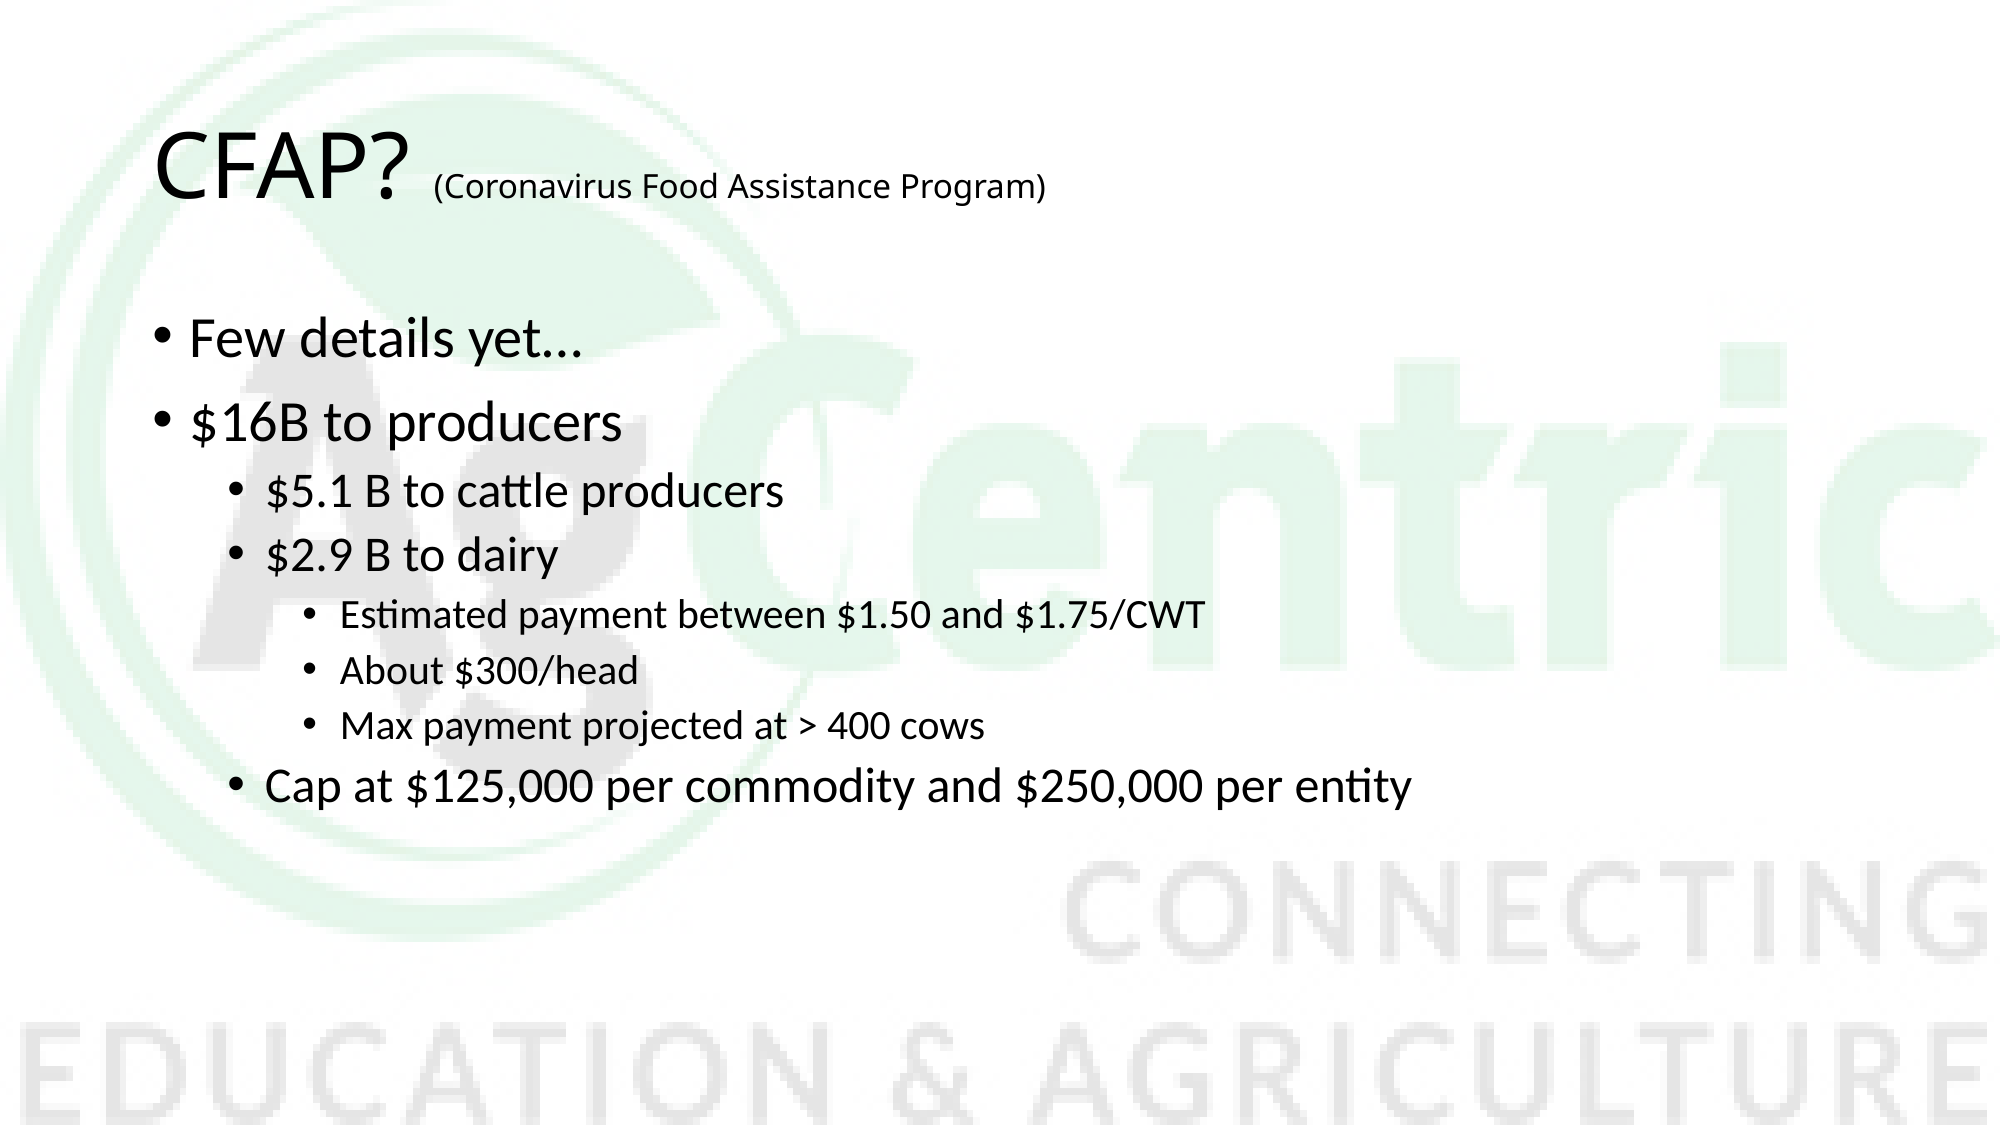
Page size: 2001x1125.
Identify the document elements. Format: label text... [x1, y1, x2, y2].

title CFAP? (Coronavirus Food Assistance Program) [137, 59, 1863, 278]
list Few details yet… $16B to producers $5.1 B to cattle producers $2.9 B to dairy Estimated payment between $1.50 and $1.75/CWT About $300/head Max payment projected at > 400 cows Cap at $125,000 per commodity and $250,000 per entity [137, 299, 1863, 1014]
